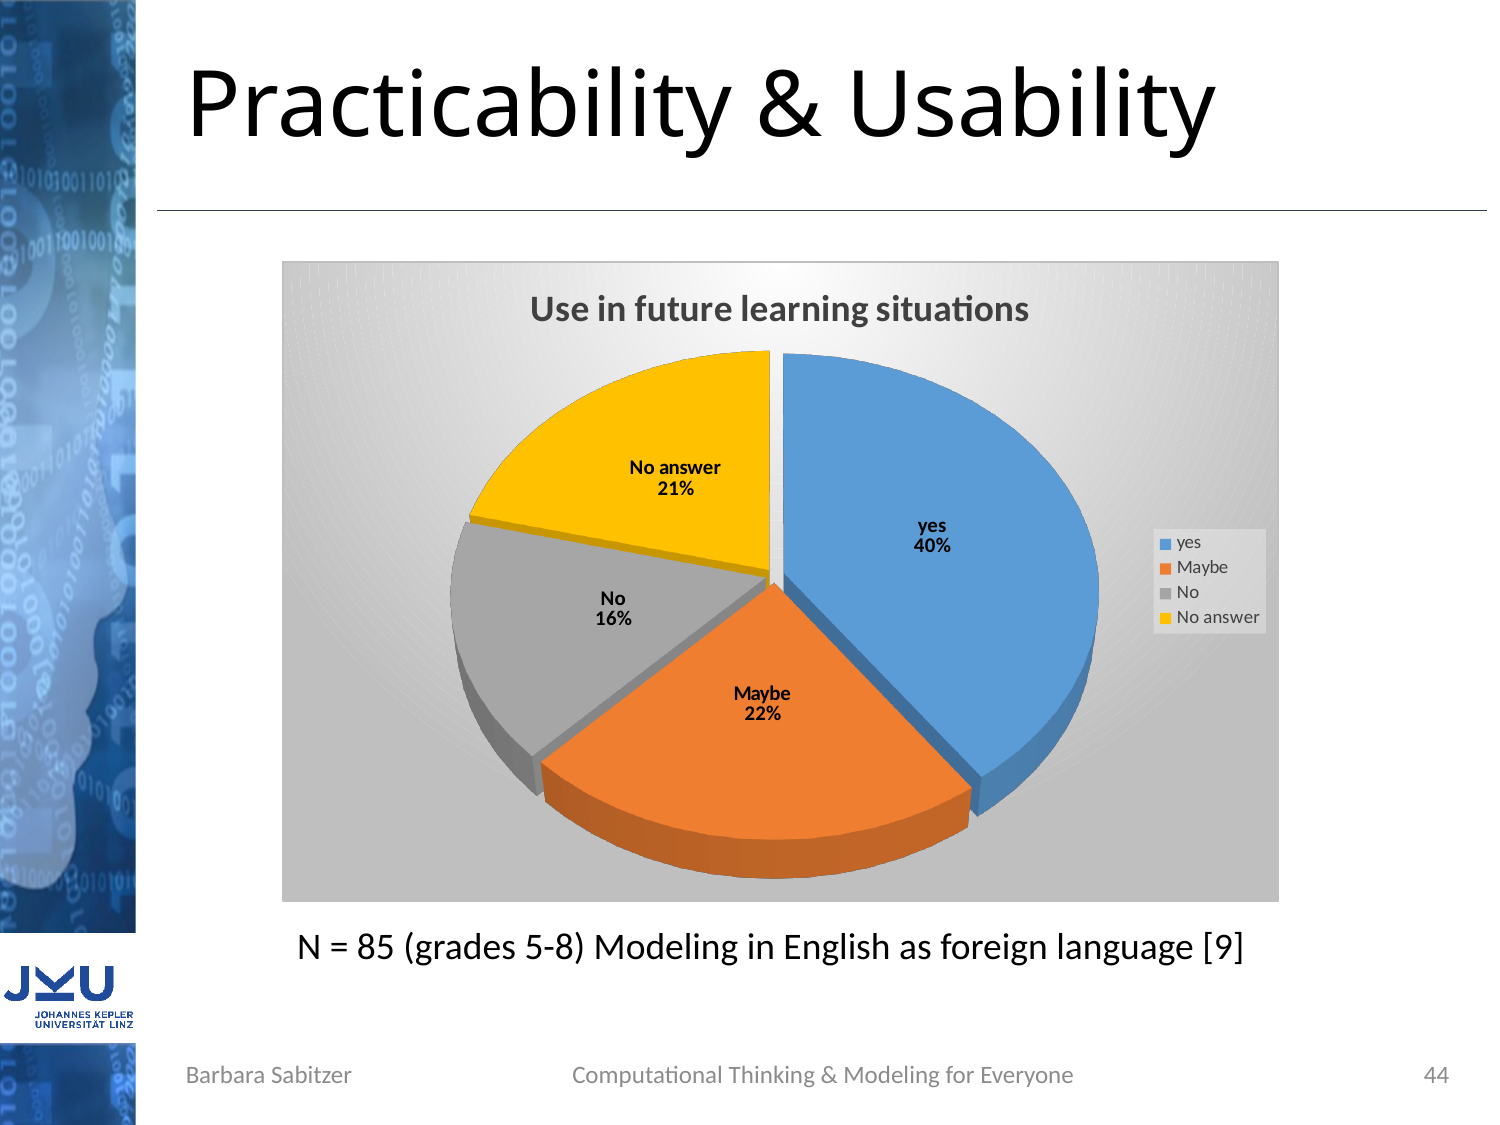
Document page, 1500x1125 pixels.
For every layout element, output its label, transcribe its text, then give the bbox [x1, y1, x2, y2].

title Practicability & Usability [170, 29, 1465, 185]
footer Computational Thinking & Modeling for Everyone [466, 1043, 1182, 1104]
slide_number Barbara Sabitzer [170, 1043, 466, 1104]
picture [0, 0, 136, 933]
slide_number 44 [1182, 1043, 1465, 1104]
text_box N = 85 (grades 5-8) Modeling in English as foreign language [9] [282, 914, 1290, 975]
chart [282, 261, 1280, 902]
picture [0, 1043, 136, 1125]
